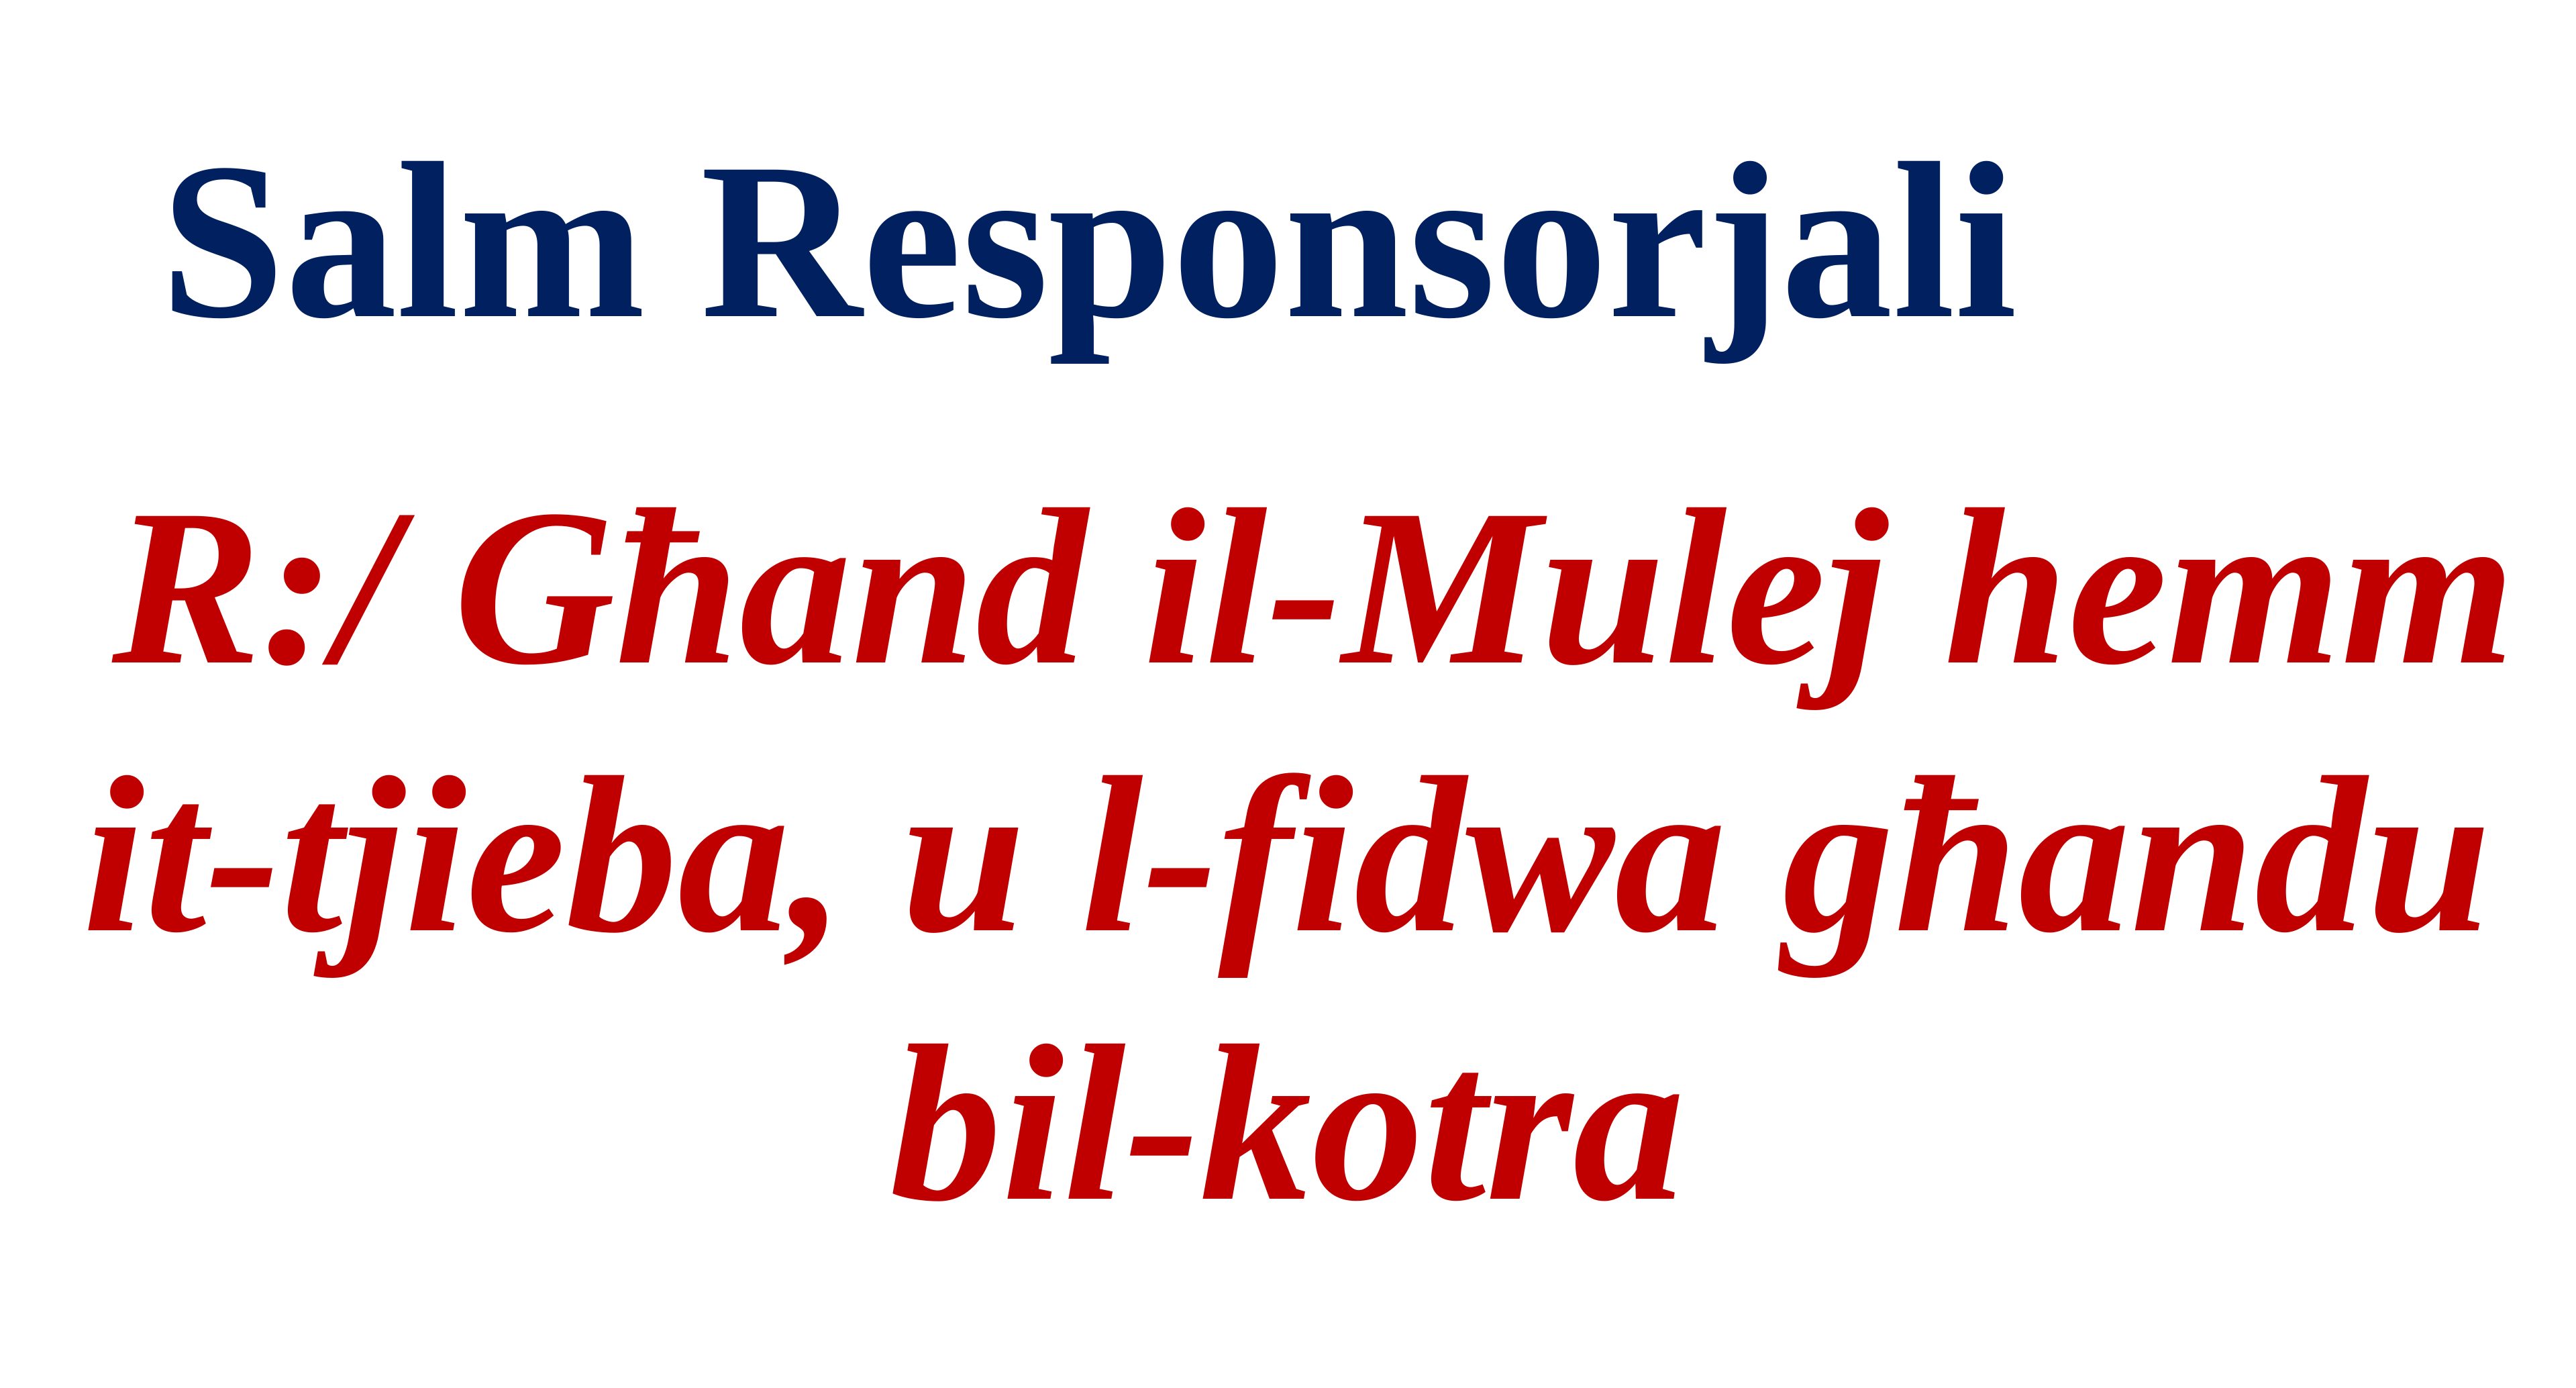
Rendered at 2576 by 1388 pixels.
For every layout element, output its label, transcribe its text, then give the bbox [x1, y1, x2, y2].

title Salm Responsorjali [138, 26, 2438, 427]
text_box R:/ Għand il-Mulej hemm it-tjieba, u l-fidwa għandu bil-kotra [0, 427, 2576, 1279]
